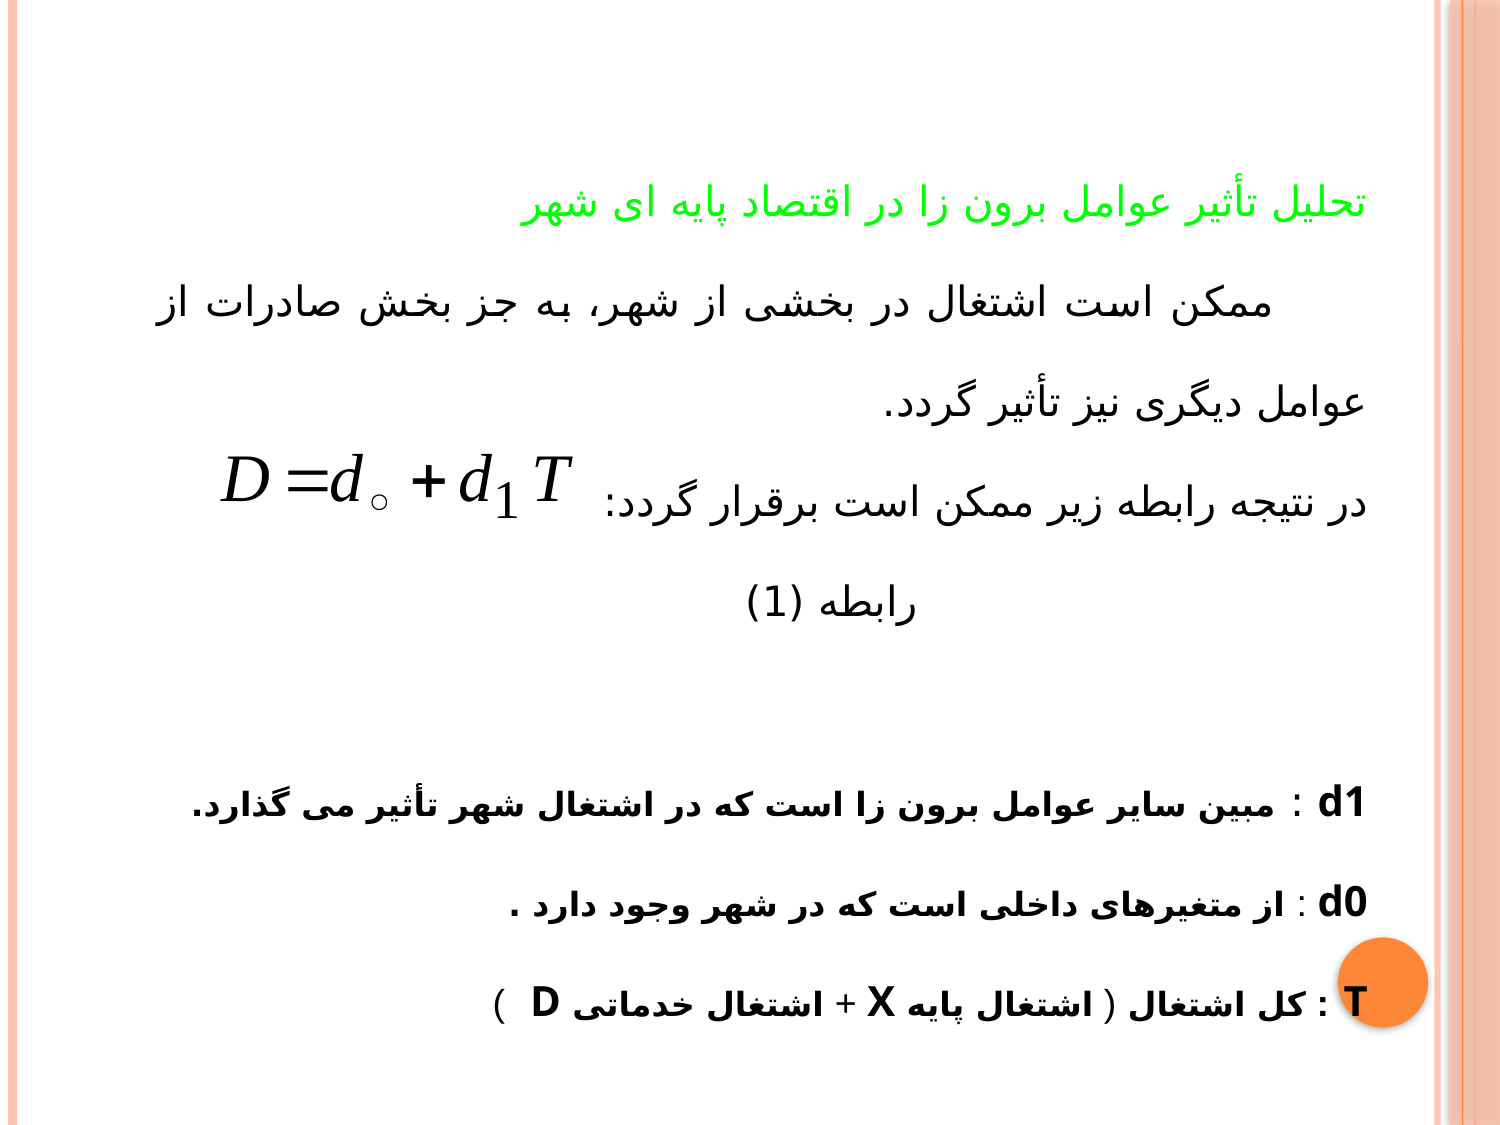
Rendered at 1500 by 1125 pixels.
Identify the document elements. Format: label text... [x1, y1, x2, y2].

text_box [205, 432, 594, 536]
text_box تحلیل تأثیر عوامل برون زا در اقتصاد پایه ای شهر ممکن است اشتغال در بخشی از شهر، به جز بخش صادرات از عوامل دیگری نیز تأثیر گردد. در نتیجه رابطه زیر ممکن است برقرار گردد: رابطه (1) d1 : مبین سایر عوامل برون زا است که در اشتغال شهر تأثیر می گذارد. d0 : از متغیرهای داخلی است که در شهر وجود دارد . T : کل اشتغال ( اشتغال پایه X + اشتغال خدماتی D ) [140, 117, 1383, 1033]
